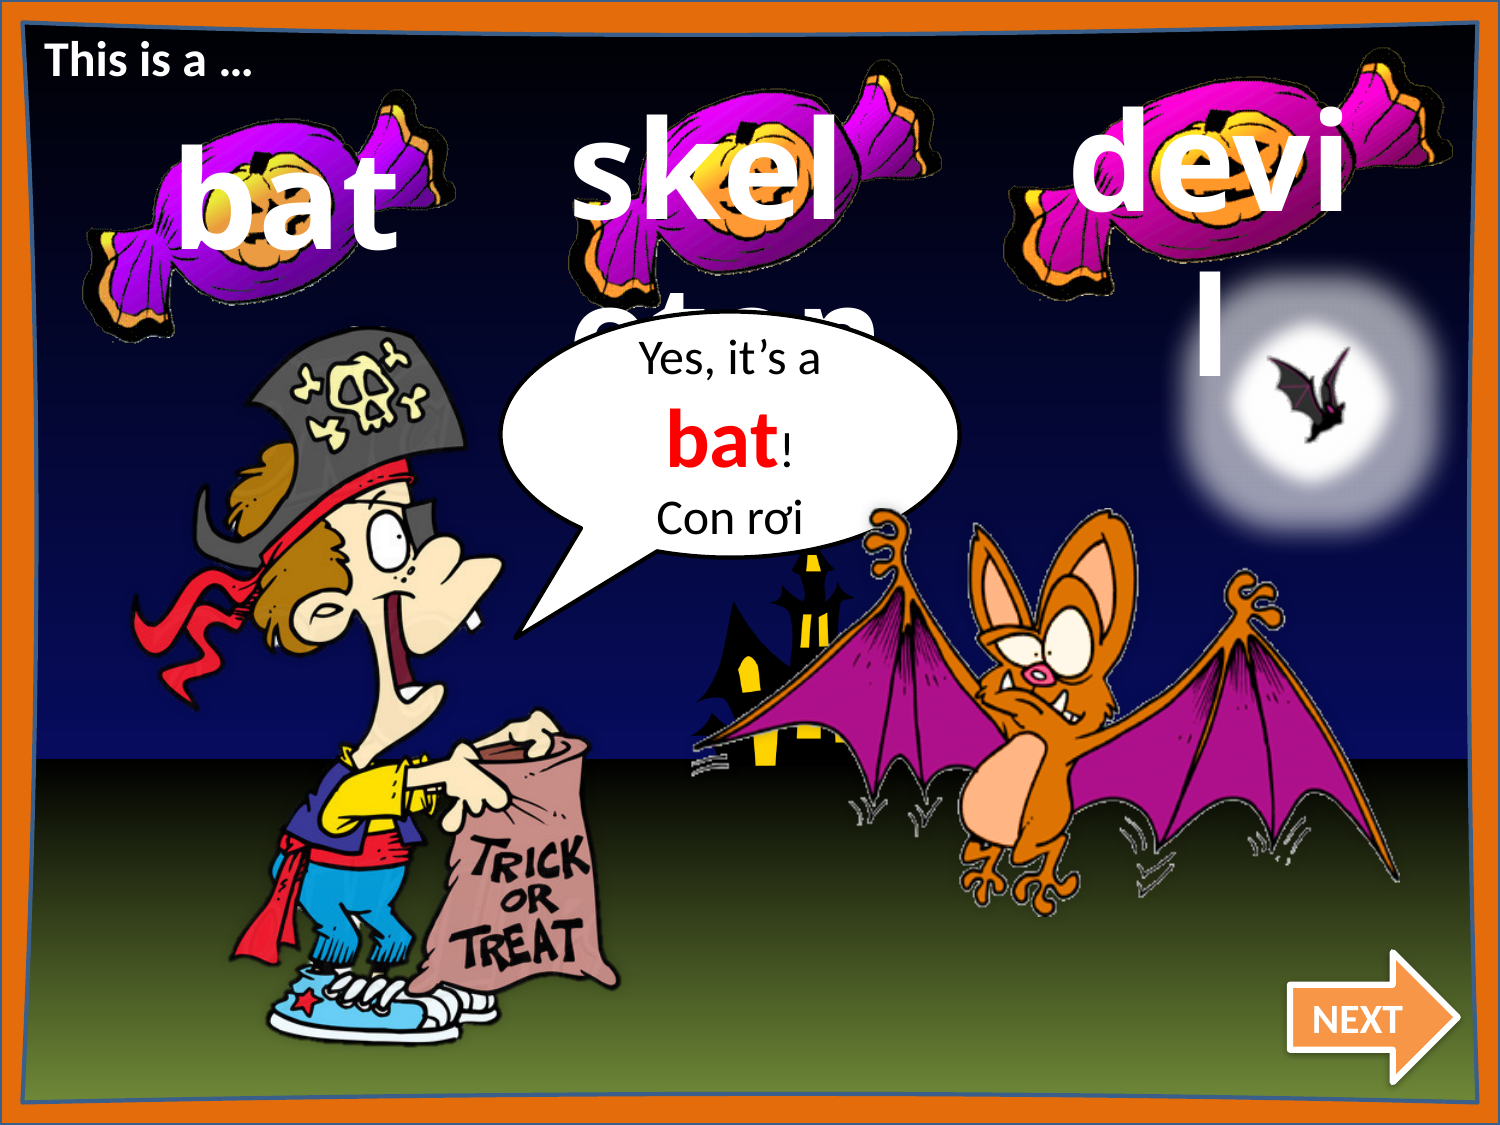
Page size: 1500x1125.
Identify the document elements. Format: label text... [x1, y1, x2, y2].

text_box [25, 757, 1475, 1100]
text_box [68, 80, 483, 357]
text_box [0, 0, 1500, 1125]
picture [100, 304, 644, 1048]
text_box This is a … [29, 19, 420, 94]
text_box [553, 50, 946, 327]
text_box NEXT [1286, 949, 1461, 1086]
picture [690, 508, 1400, 918]
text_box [985, 39, 1458, 315]
text_box [1296, 466, 1327, 472]
text_box Yes, it’s a bat! Con rơi [651, 335, 962, 558]
picture [1243, 337, 1400, 458]
